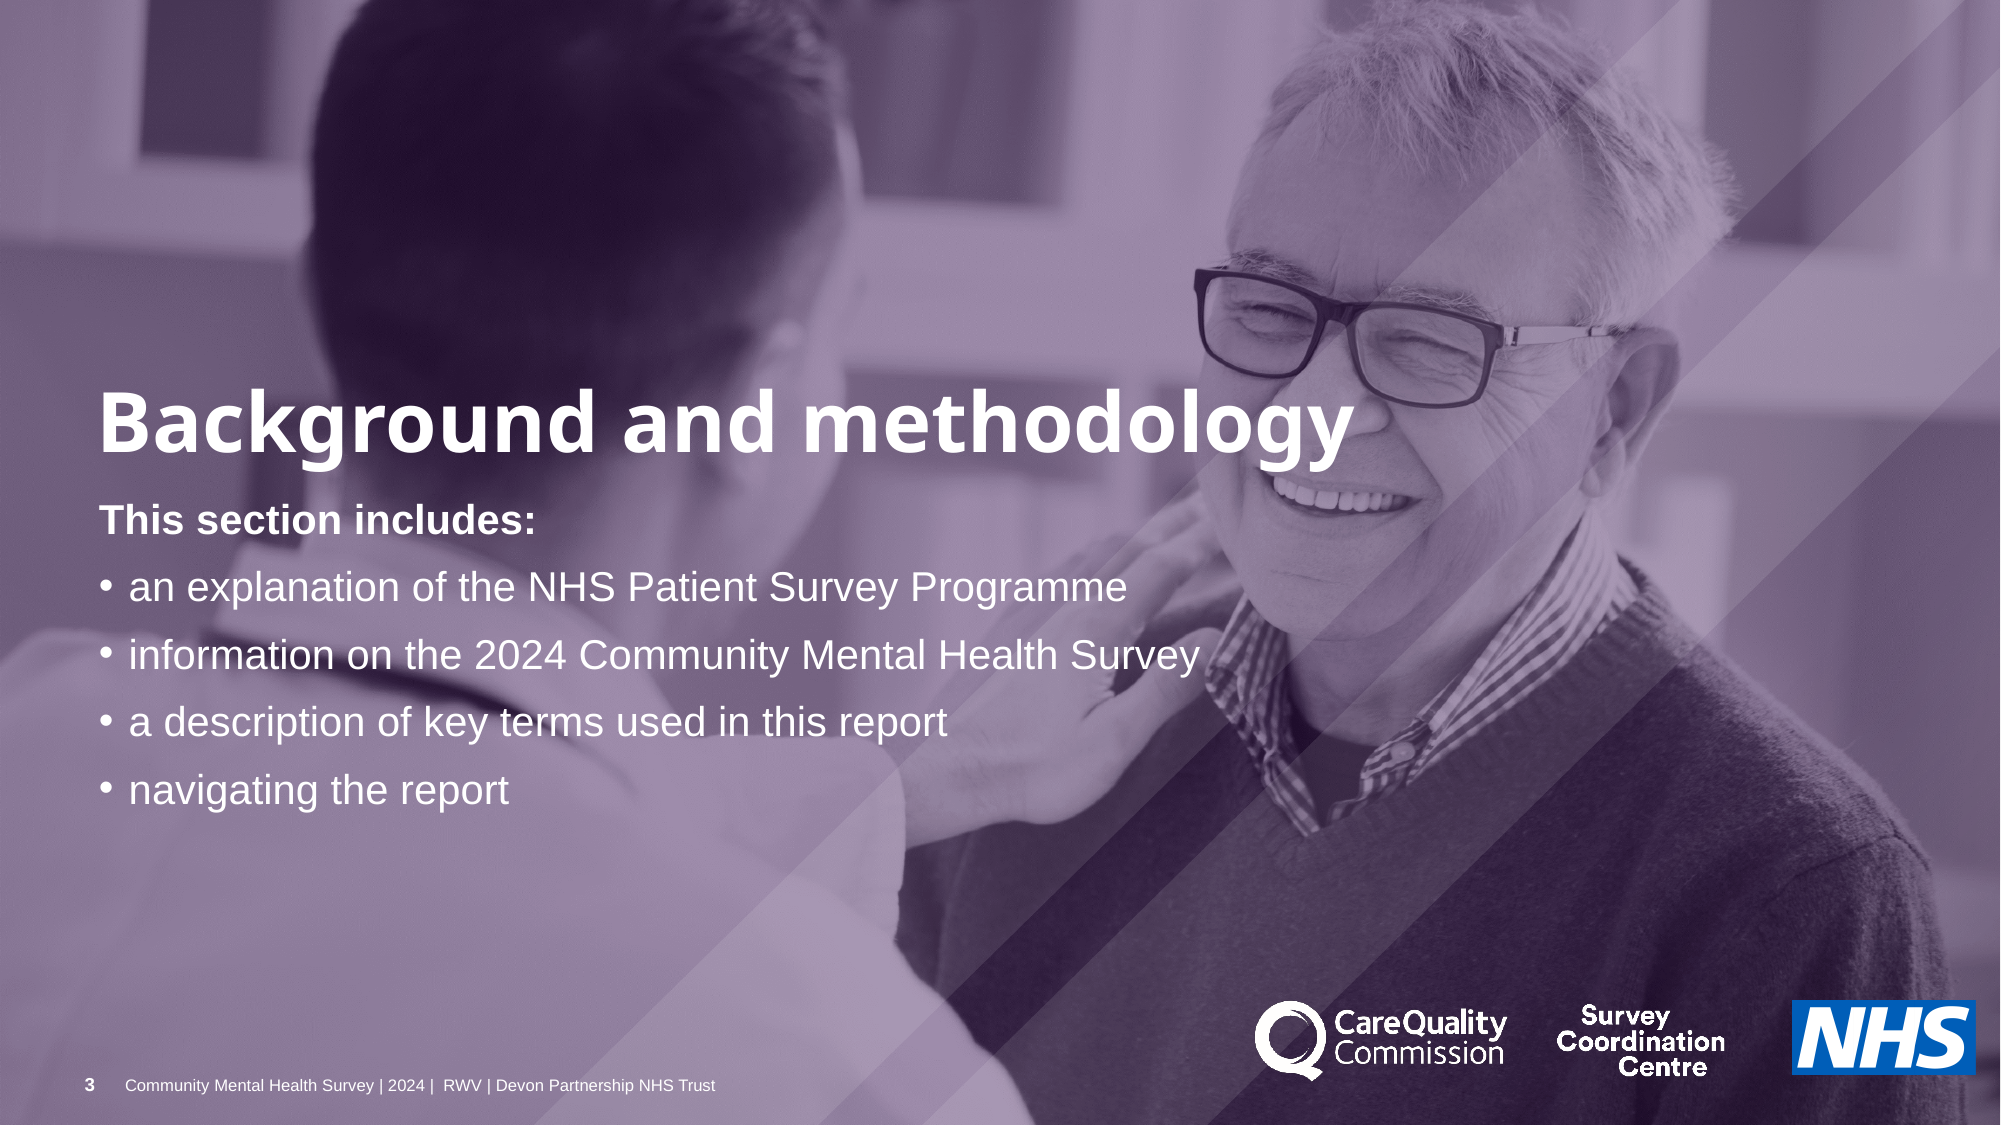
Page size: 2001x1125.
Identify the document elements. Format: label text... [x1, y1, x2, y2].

picture [1243, 989, 1514, 1091]
text_box 3 [84, 1065, 122, 1125]
picture [1554, 1001, 1727, 1079]
title Background and methodology [96, 380, 1528, 563]
text_box This section includes: an explanation of the NHS Patient Survey Programme information on the 2024 Community Mental Health Survey a description of key terms used in this report navigating the report [98, 487, 1274, 813]
picture [1792, 1000, 1976, 1075]
